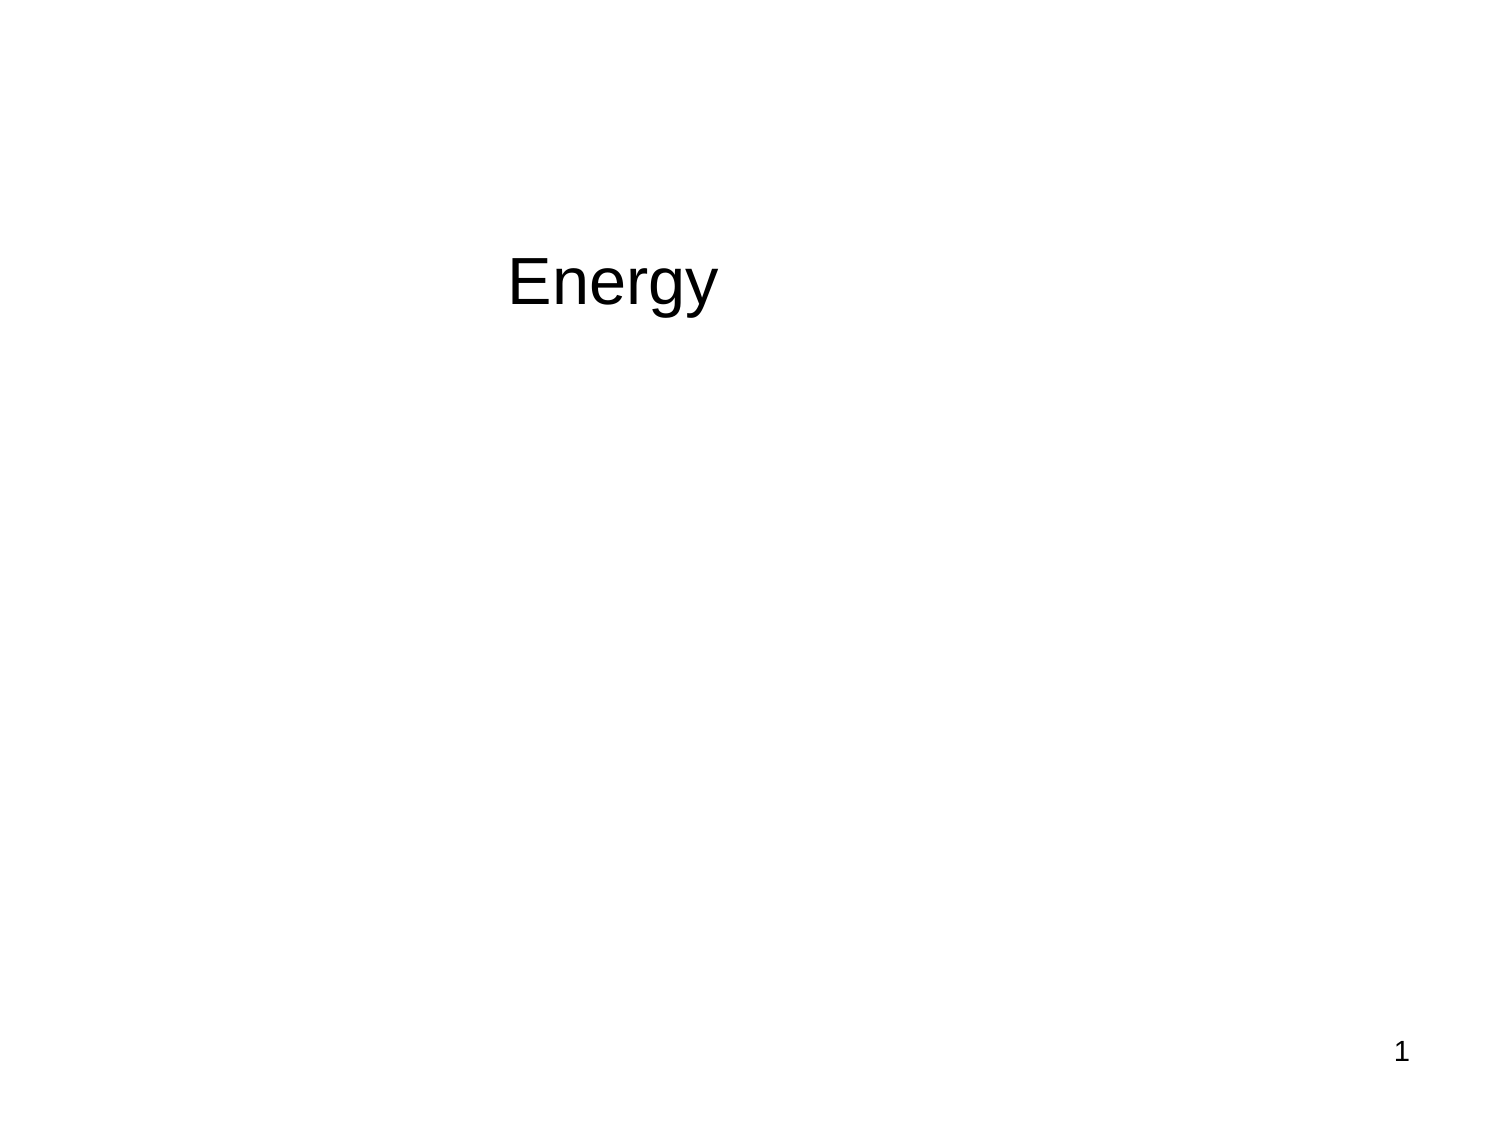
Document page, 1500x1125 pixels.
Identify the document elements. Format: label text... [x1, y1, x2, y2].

slide_number 1 [1074, 1024, 1426, 1103]
text_box Energy [492, 230, 734, 326]
